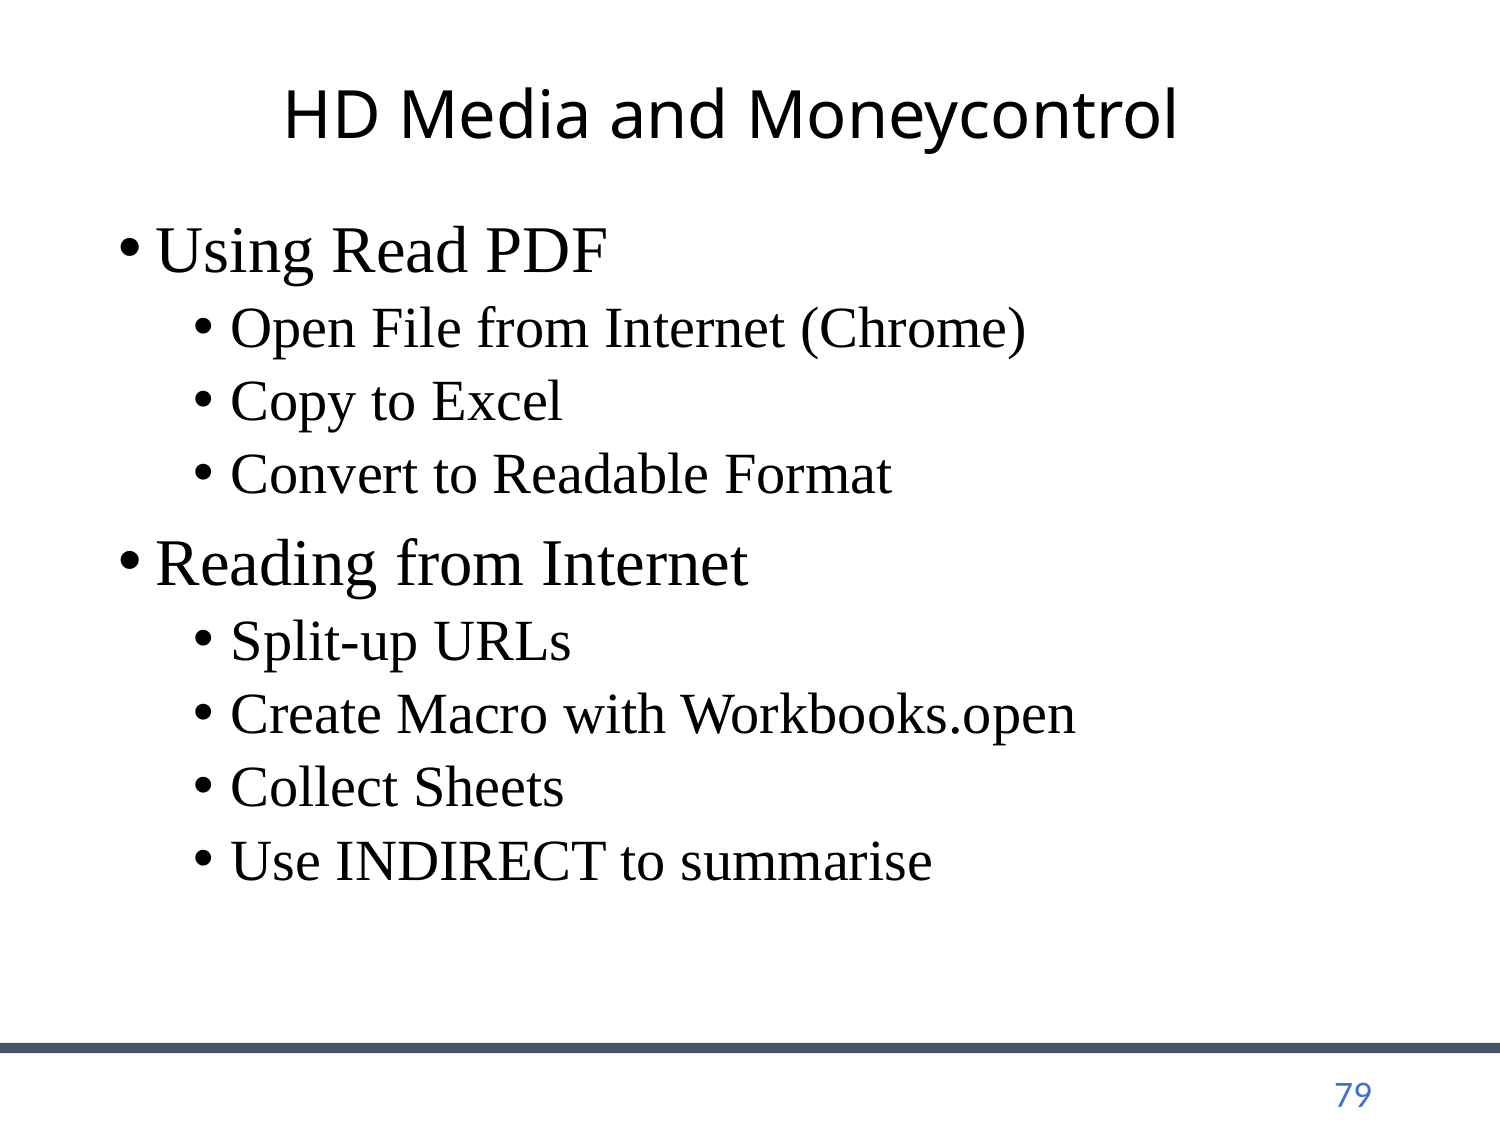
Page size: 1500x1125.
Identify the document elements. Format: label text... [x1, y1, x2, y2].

title HD Media and Moneycontrol [103, 59, 1361, 174]
list Using Read PDF Open File from Internet (Chrome) Copy to Excel Convert to Readable Format Reading from Internet Split-up URLs Create Macro with Workbooks.open Collect Sheets Use INDIRECT to summarise [103, 207, 1400, 1014]
slide_number 79 [1277, 1062, 1429, 1115]
